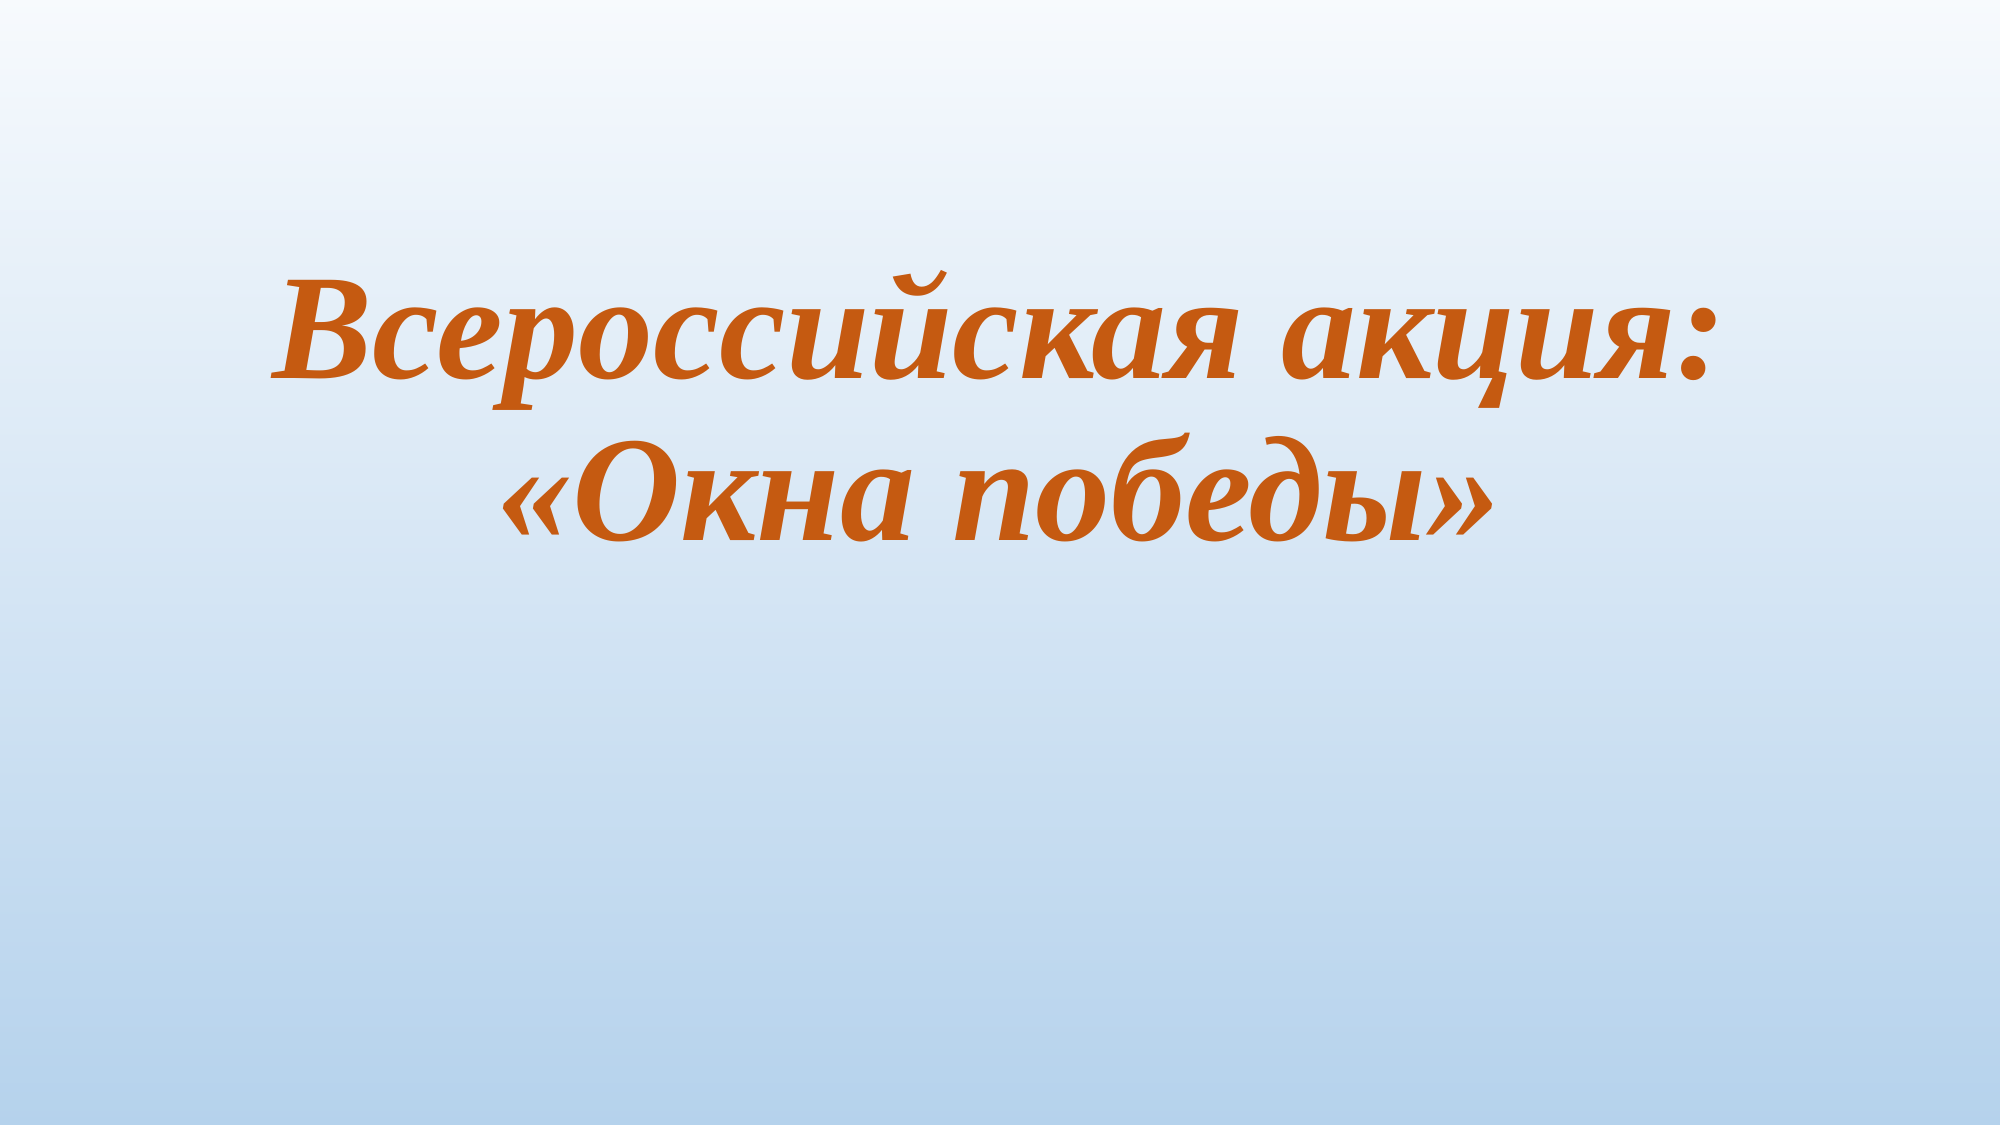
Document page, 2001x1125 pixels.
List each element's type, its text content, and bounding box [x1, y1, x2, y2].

title Всероссийская акция: «Окна победы» [137, 59, 1863, 763]
